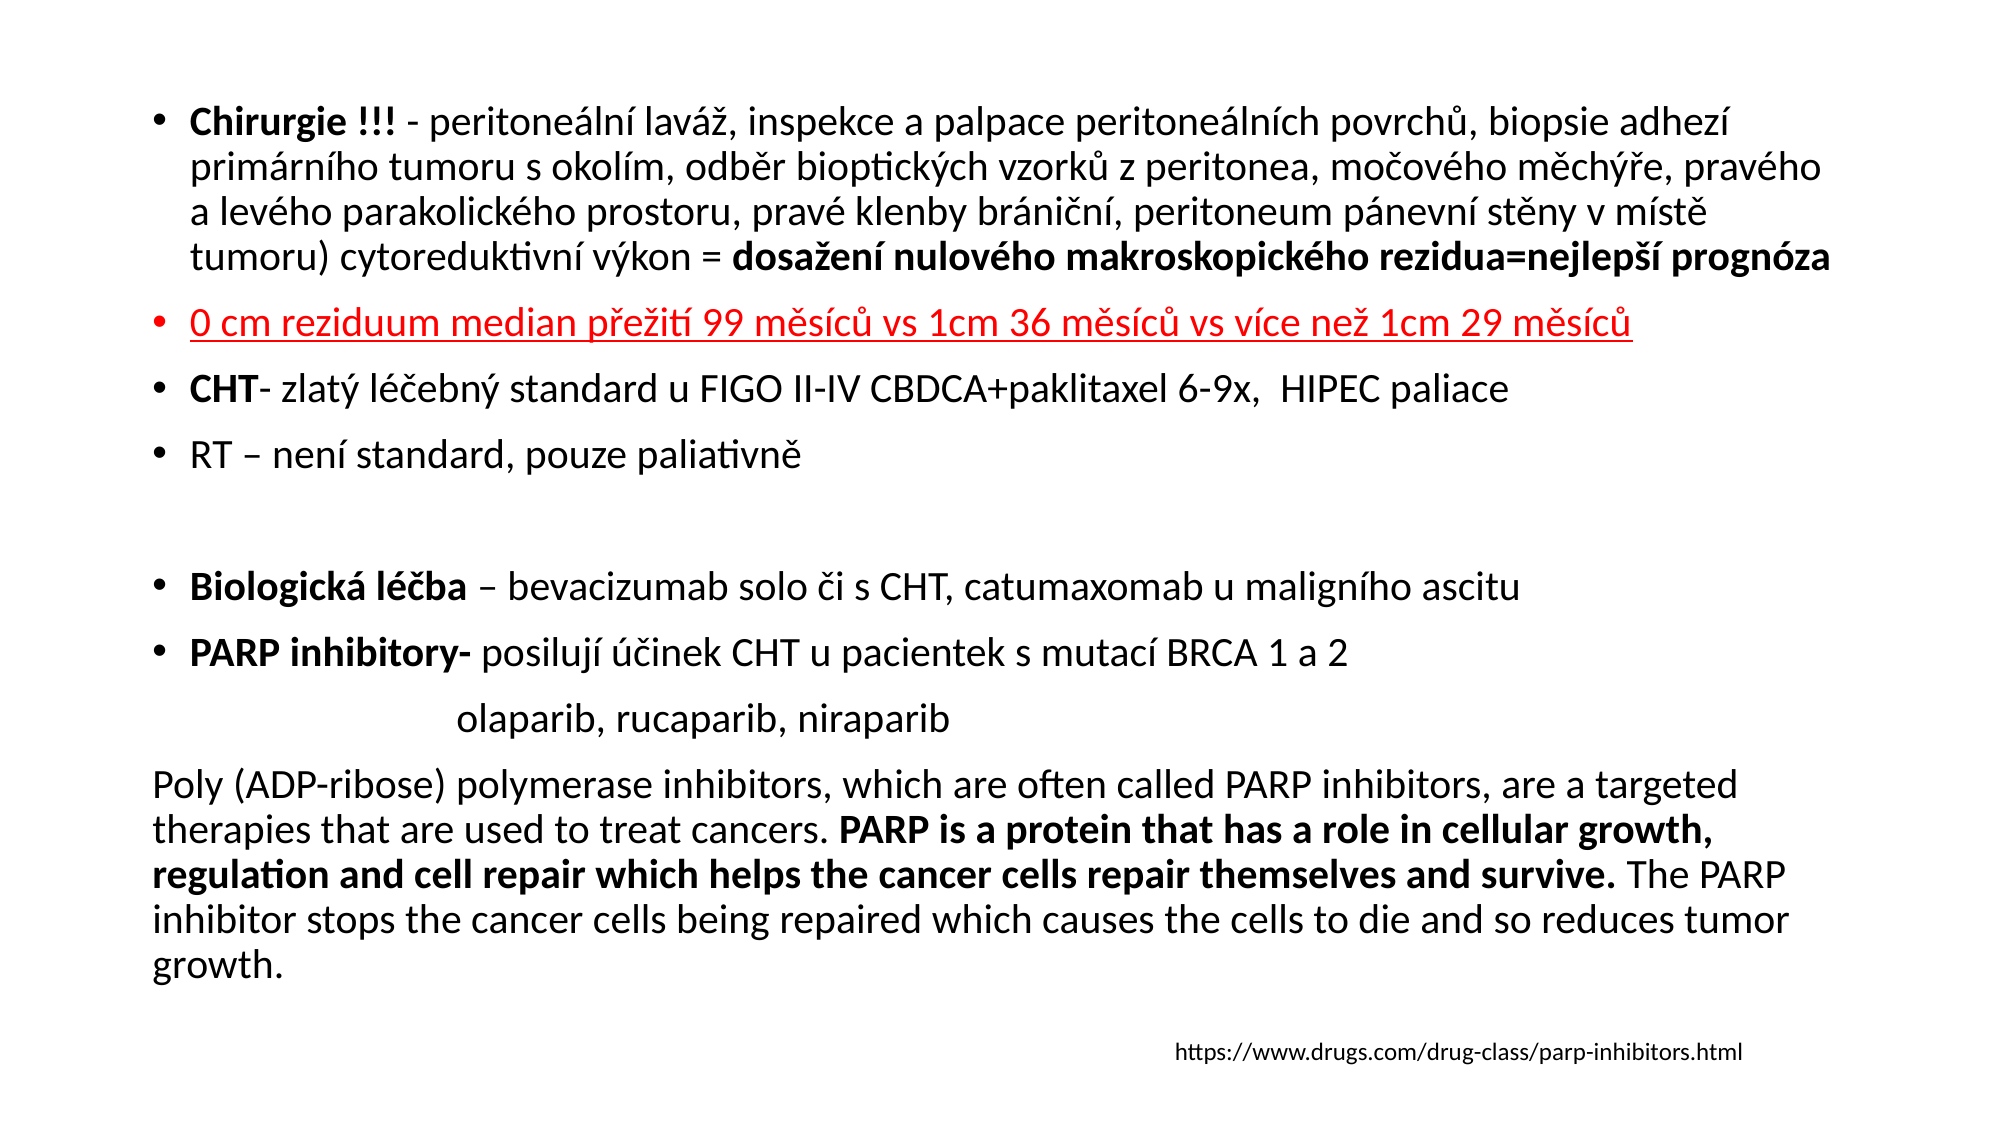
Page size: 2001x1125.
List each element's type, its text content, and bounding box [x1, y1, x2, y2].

list Chirurgie !!! - peritoneální laváž, inspekce a palpace peritoneálních povrchů, biopsie adhezí primárního tumoru s okolím, odběr bioptických vzorků z peritonea, močového měchýře, pravého a levého parakolického prostoru, pravé klenby brániční, peritoneum pánevní stěny v místě tumoru) cytoreduktivní výkon = dosažení nulového makroskopického rezidua=nejlepší prognóza 0 cm reziduum median přežití 99 měsíců vs 1cm 36 měsíců vs více než 1cm 29 měsíců CHT- zlatý léčebný standard u FIGO II-IV CBDCA+paklitaxel 6-9x, HIPEC paliace RT – není standard, pouze paliativně Biologická léčba – bevacizumab solo či s CHT, catumaxomab u maligního ascitu PARP inhibitory- posilují účinek CHT u pacientek s mutací BRCA 1 a 2 olaparib, rucaparib, niraparib Poly (ADP-ribose) polymerase inhibitors, which are often called PARP inhibitors, are a targeted therapies that are used to treat cancers. PARP is a protein that has a role in cellular growth, regulation and cell repair which helps the cancer cells repair themselves and survive. The PARP inhibitor stops the cancer cells being repaired which causes the cells to die and so reduces tumor growth. [137, 92, 1863, 1053]
text_box https://www.drugs.com/drug-class/parp-inhibitors.html [1159, 1027, 1856, 1073]
